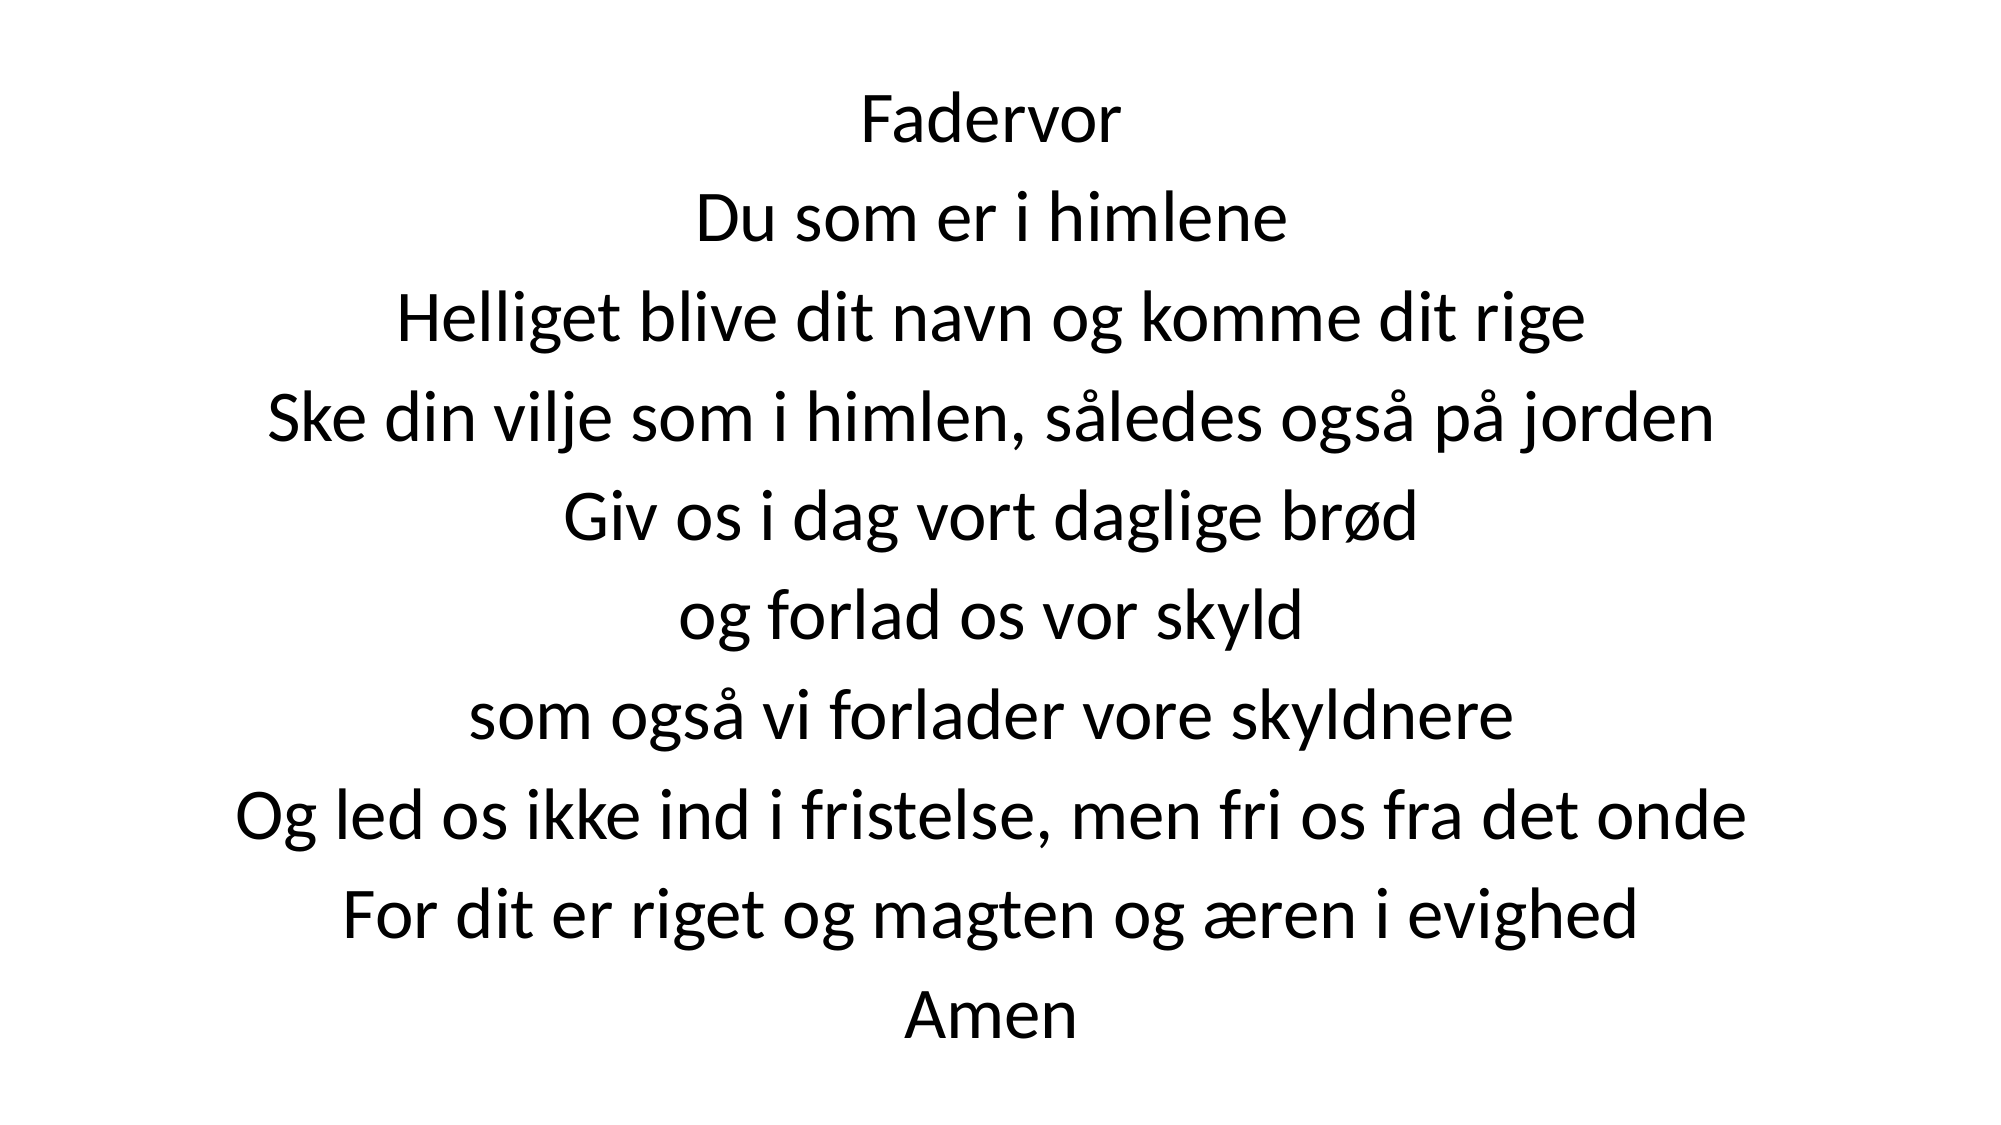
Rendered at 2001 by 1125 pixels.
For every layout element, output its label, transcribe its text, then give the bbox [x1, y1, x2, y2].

list Fadervor Du som er i himlene Helliget blive dit navn og komme dit rige Ske din vilje som i himlen, således også på jorden Giv os i dag vort daglige brød og forlad os vor skyld som også vi forlader vore skyldnere Og led os ikke ind i fristelse, men fri os fra det onde For dit er riget og magten og æren i evighed Amen [78, 71, 1906, 1069]
